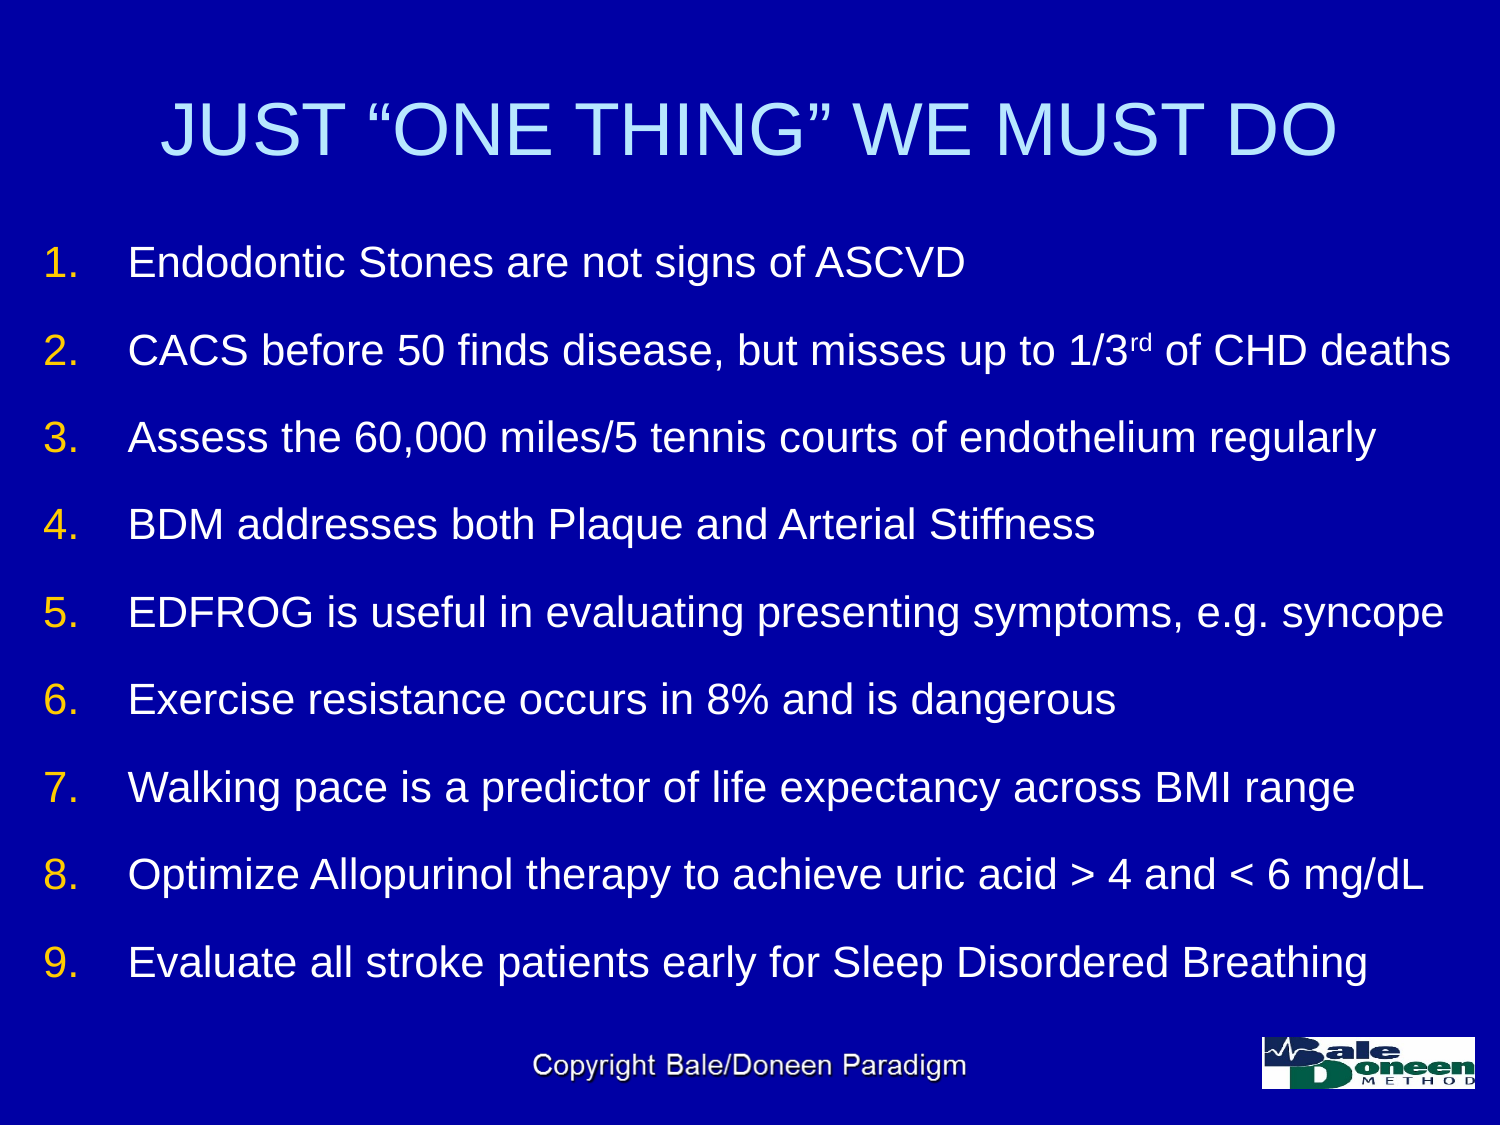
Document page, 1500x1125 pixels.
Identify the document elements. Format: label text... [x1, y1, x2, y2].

title JUST “ONE THING” WE MUST DO [112, 0, 1388, 199]
subtitle Endodontic Stones are not signs of ASCVD CACS before 50 finds disease, but misses up to 1/3rd of CHD deaths Assess the 60,000 miles/5 tennis courts of endothelium regularly BDM addresses both Plaque and Arterial Stiffness EDFROG is useful in evaluating presenting symptoms, e.g. syncope Exercise resistance occurs in 8% and is dangerous Walking pace is a predictor of life expectancy across BMI range Optimize Allopurinol therapy to achieve uric acid > 4 and < 6 mg/dL Evaluate all stroke patients early for Sleep Disordered Breathing [27, 199, 1473, 488]
footer [443, 888, 1057, 1105]
picture [512, 1010, 988, 1105]
picture [1262, 1037, 1476, 1090]
